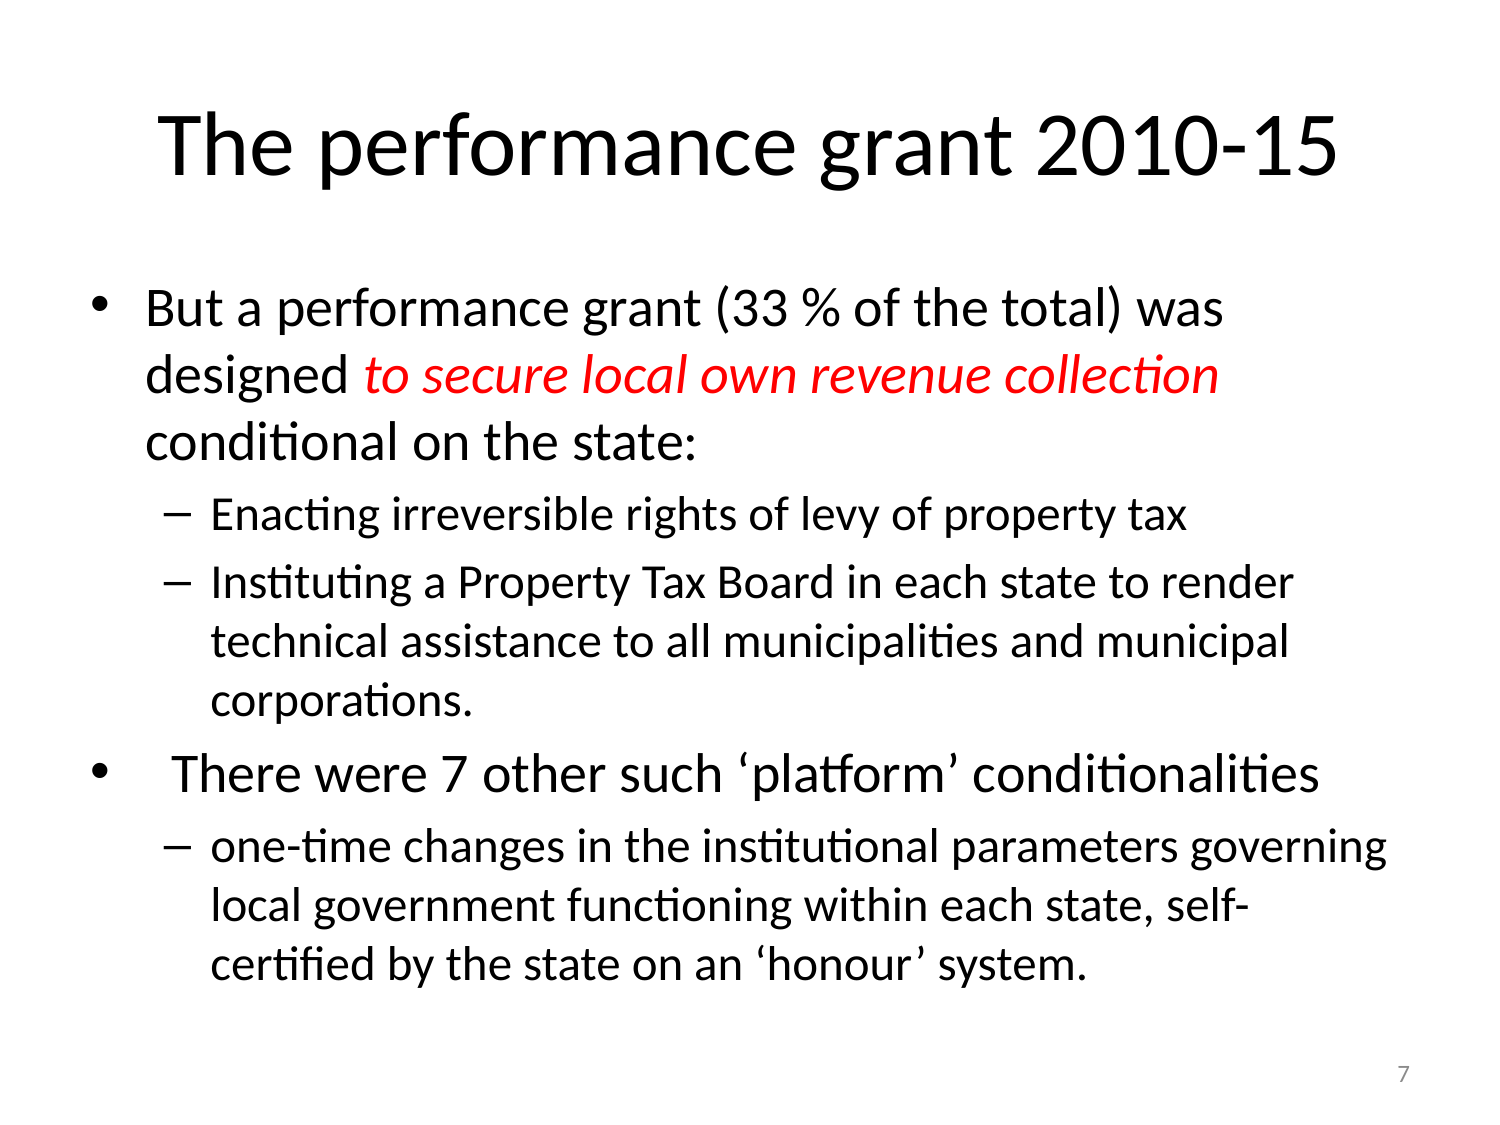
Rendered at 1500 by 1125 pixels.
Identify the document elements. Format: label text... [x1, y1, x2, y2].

title The performance grant 2010-15 [75, 45, 1425, 233]
slide_number 7 [1074, 1042, 1425, 1103]
list But a performance grant (33 % of the total) was designed to secure local own revenue collection conditional on the state: Enacting irreversible rights of levy of property tax Instituting a Property Tax Board in each state to render technical assistance to all municipalities and municipal corporations. There were 7 other such ‘platform’ conditionalities one-time changes in the institutional parameters governing local government functioning within each state, self-certified by the state on an ‘honour’ system. [75, 262, 1425, 1005]
